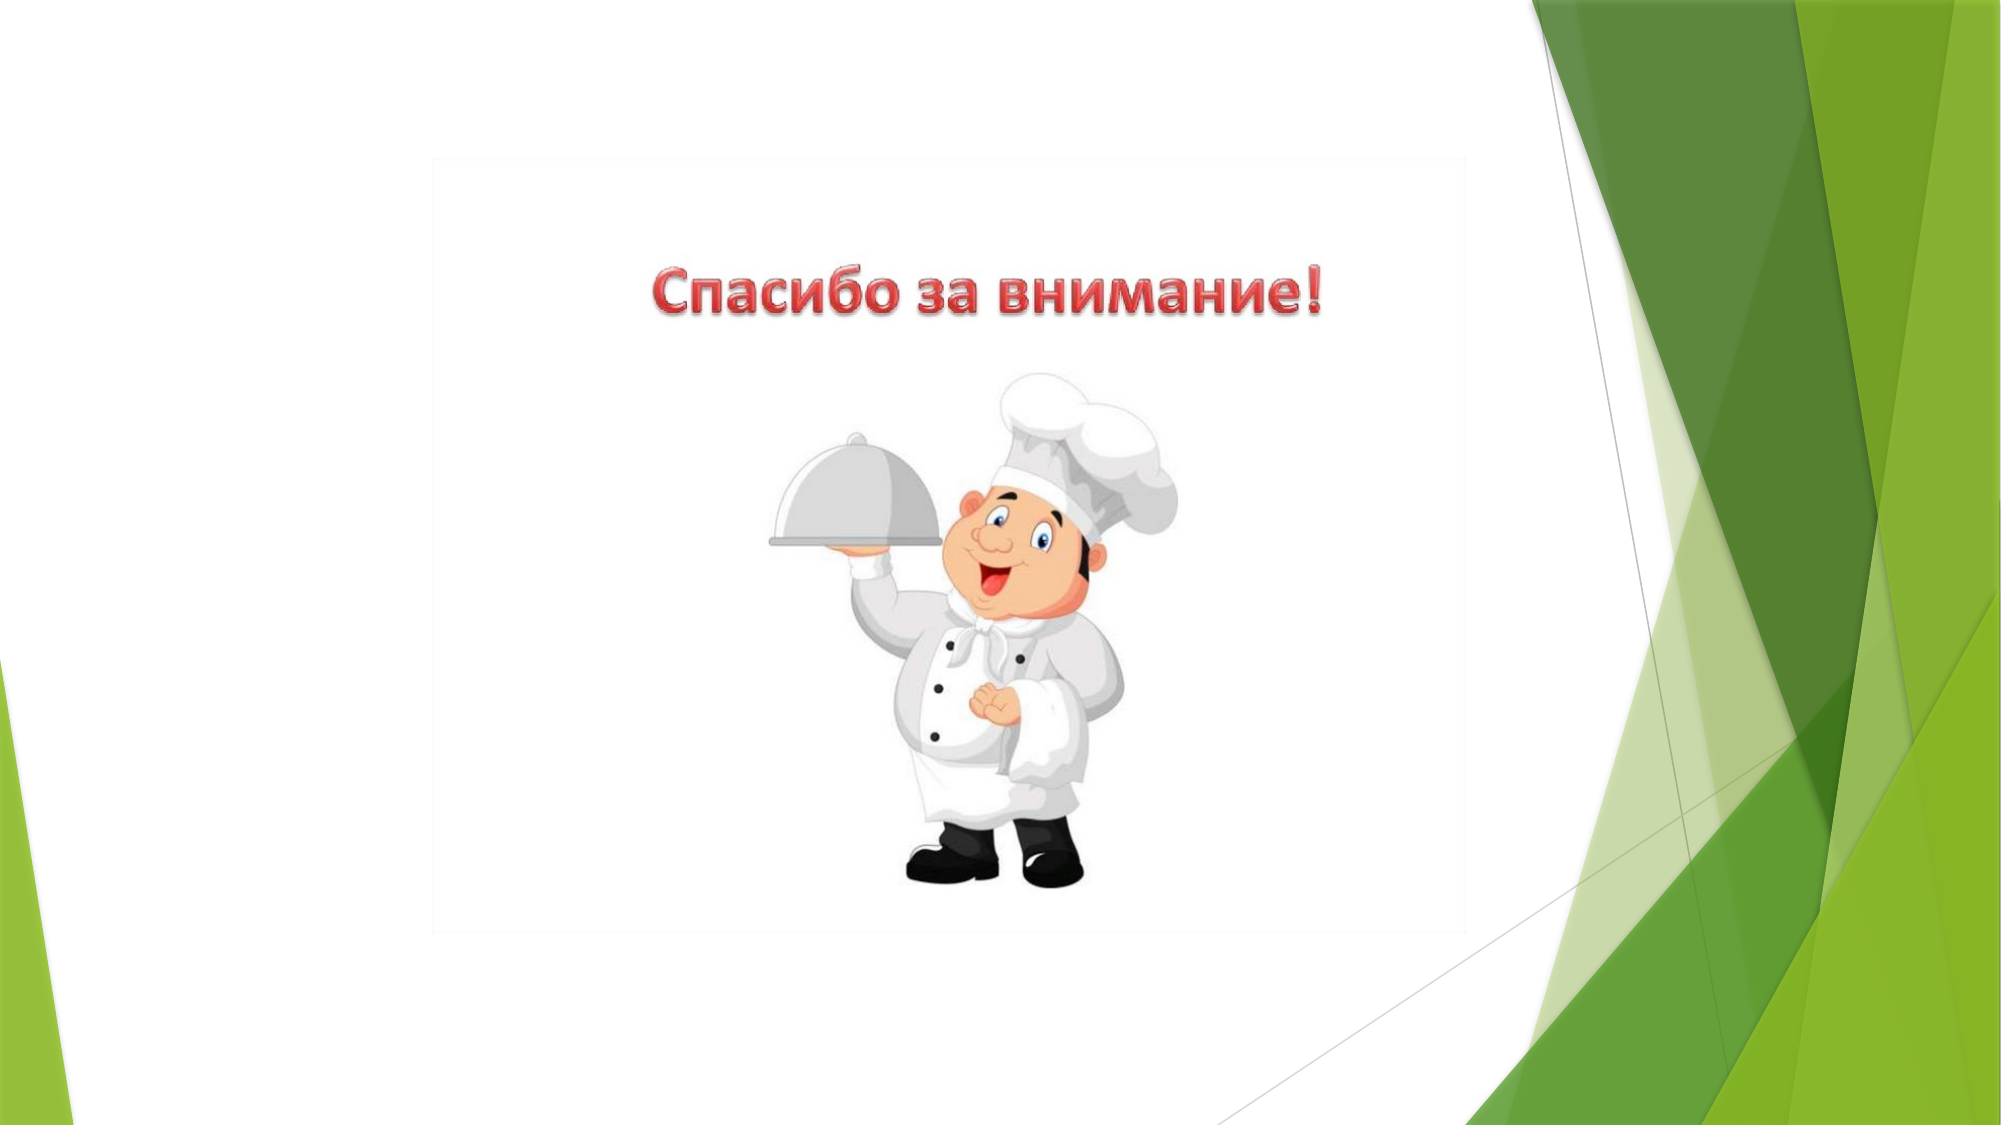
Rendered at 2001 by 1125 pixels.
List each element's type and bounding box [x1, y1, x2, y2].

picture [430, 156, 1468, 934]
